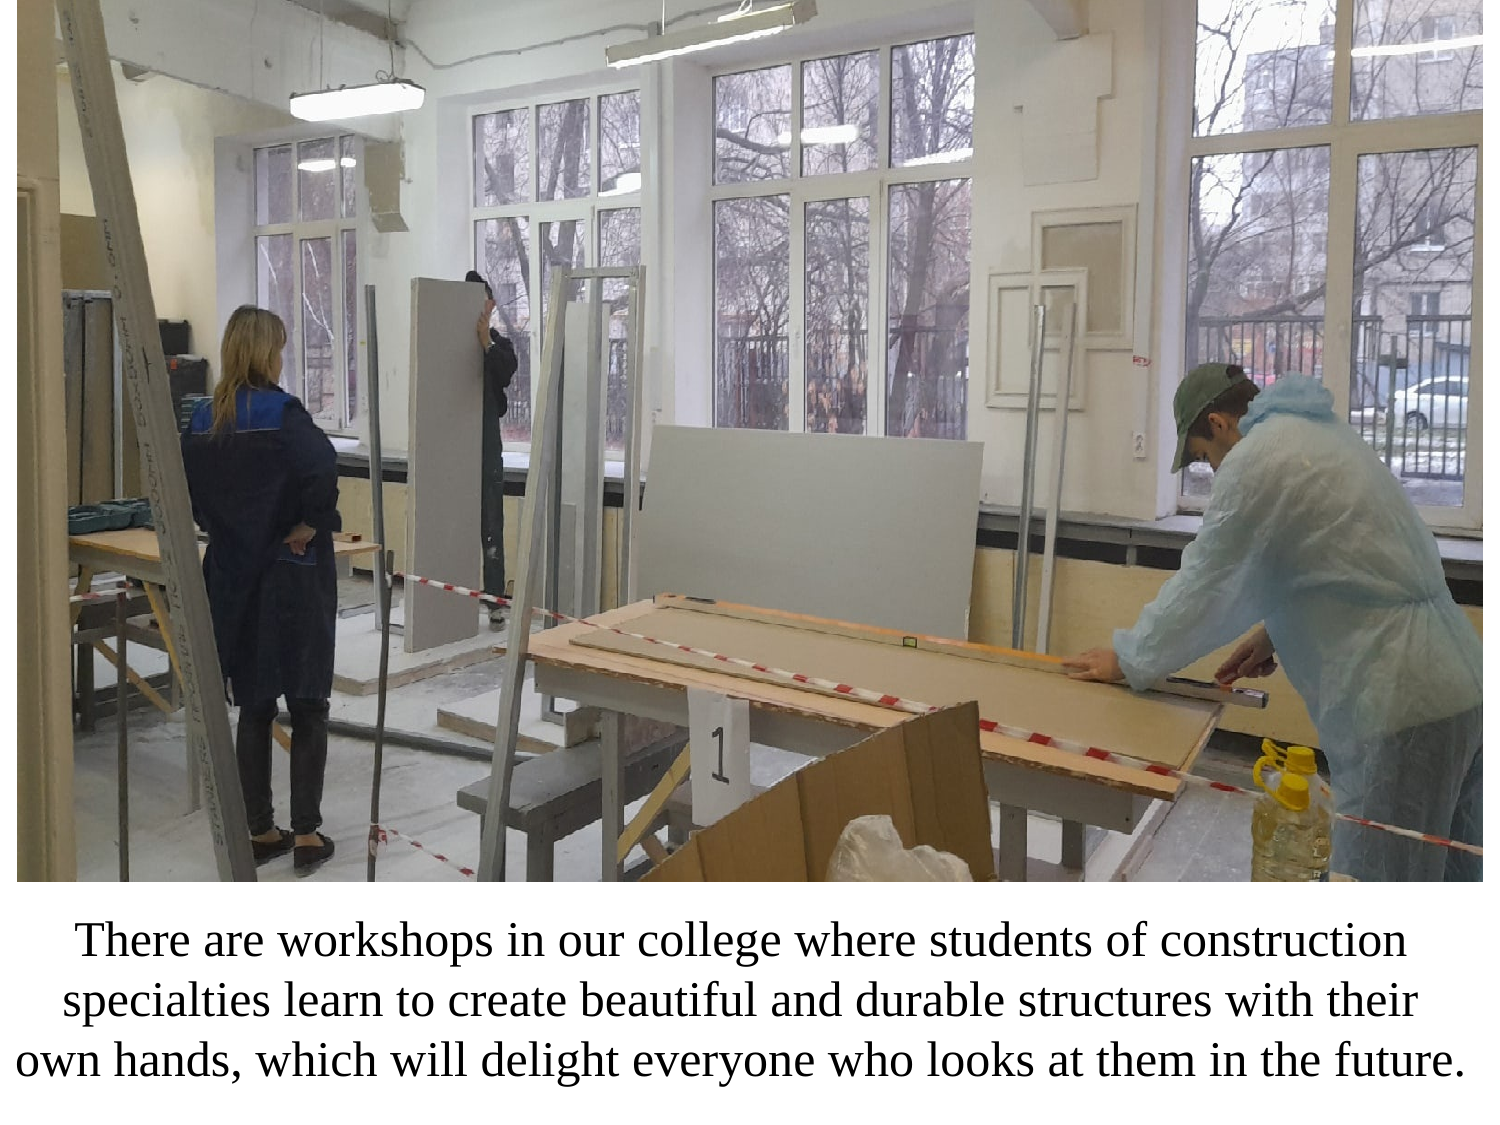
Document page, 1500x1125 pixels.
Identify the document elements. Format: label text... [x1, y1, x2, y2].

text_box There are workshops in our college where students of construction specialties learn to create beautiful and durable structures with their own hands, which will delight everyone who looks at them in the future. [0, 839, 1483, 1095]
picture [17, 0, 1483, 882]
